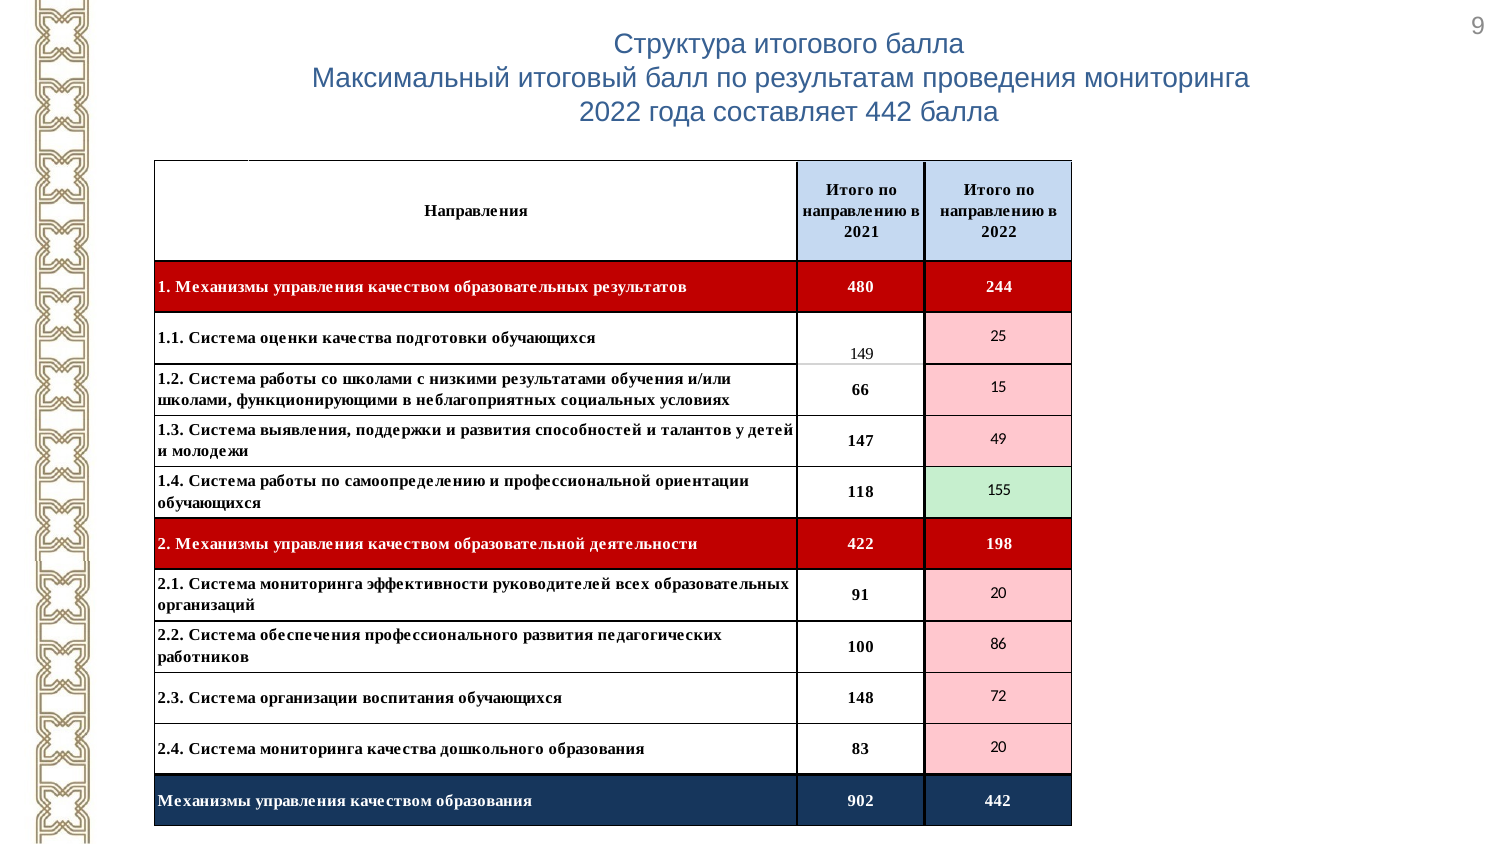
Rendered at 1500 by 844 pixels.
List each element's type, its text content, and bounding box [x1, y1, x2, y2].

slide_number 9 [1149, 1, 1500, 47]
picture [0, 0, 1500, 844]
text_box Структура итогового балла Максимальный итоговый балл по результатам проведения мониторинга 2022 года составляет 442 балла [101, 18, 1477, 135]
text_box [153, 160, 1074, 828]
